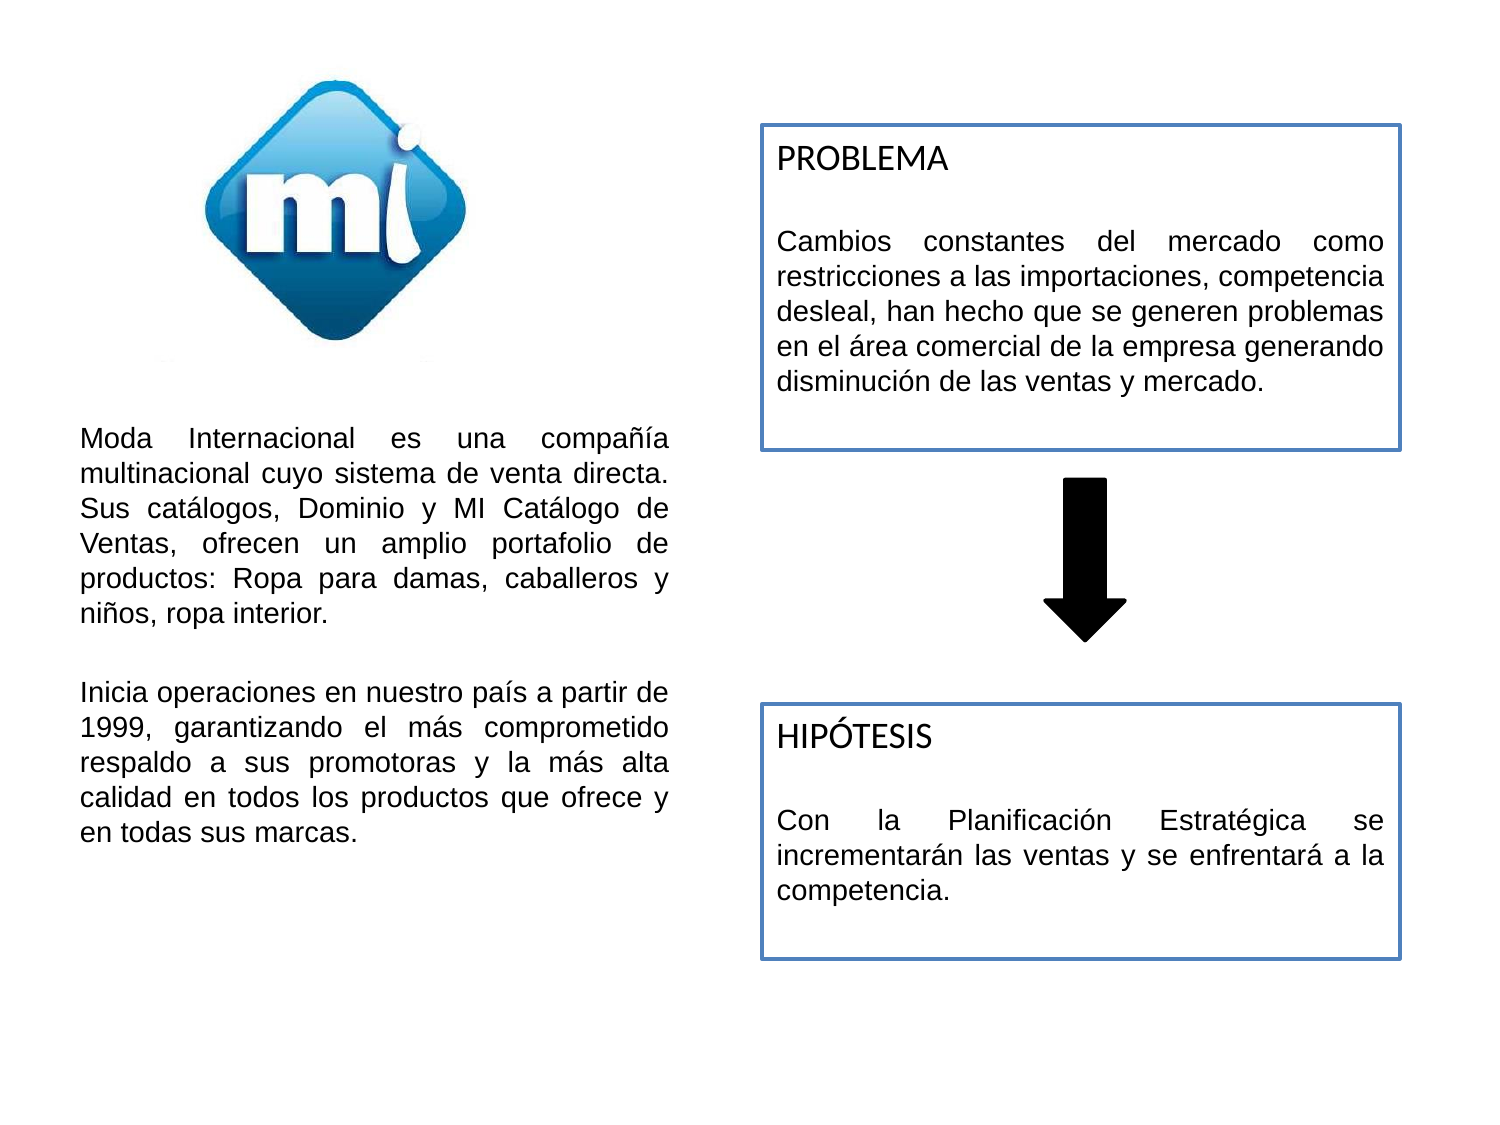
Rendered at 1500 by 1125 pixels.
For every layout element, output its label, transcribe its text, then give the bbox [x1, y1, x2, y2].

text_box HIPÓTESIS Con la Planificación Estratégica se incrementarán las ventas y se enfrentará a la competencia. [760, 702, 1402, 961]
text_box PROBLEMA Cambios constantes del mercado como restricciones a las importaciones, competencia desleal, han hecho que se generen problemas en el área comercial de la empresa generando disminución de las ventas y mercado. [760, 123, 1402, 452]
text_box [1043, 477, 1127, 643]
picture [147, 54, 518, 362]
text_box Moda Internacional es una compañía multinacional cuyo sistema de venta directa. Sus catálogos, Dominio y MI Catálogo de Ventas, ofrecen un amplio portafolio de productos: Ropa para damas, caballeros y niños, ropa interior. Inicia operaciones en nuestro país a partir de 1999, garantizando el más comprometido respaldo a sus promotoras y la más alta calidad en todos los productos que ofrece y en todas sus marcas. [64, 411, 685, 891]
